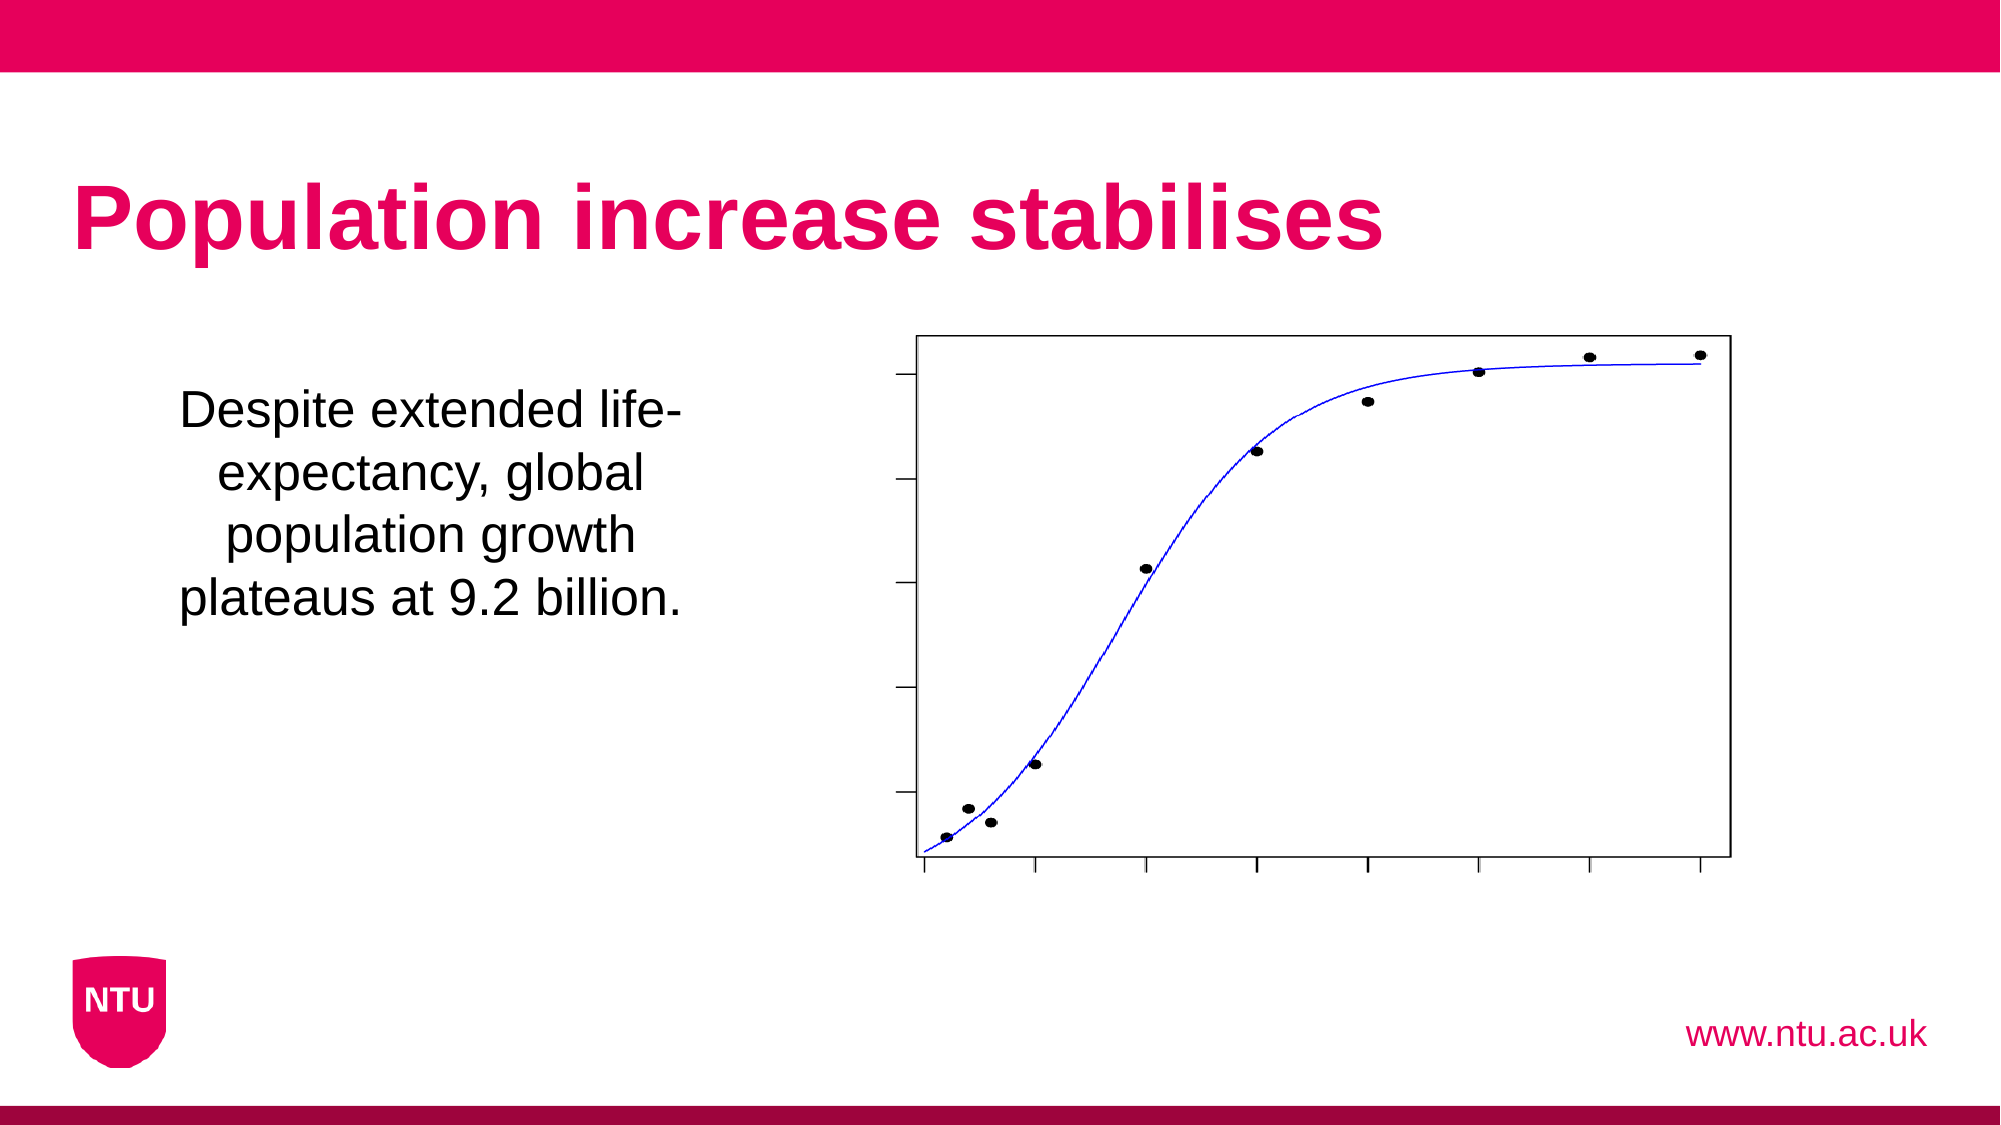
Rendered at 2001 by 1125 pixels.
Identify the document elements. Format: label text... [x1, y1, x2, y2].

list Despite extended life-expectancy, global population growth plateaus at 9.2 billion. [123, 368, 754, 871]
title Population increase stabilises [72, 131, 1928, 296]
list www.ntu.ac.uk [1029, 993, 1928, 1055]
picture [881, 335, 1732, 891]
